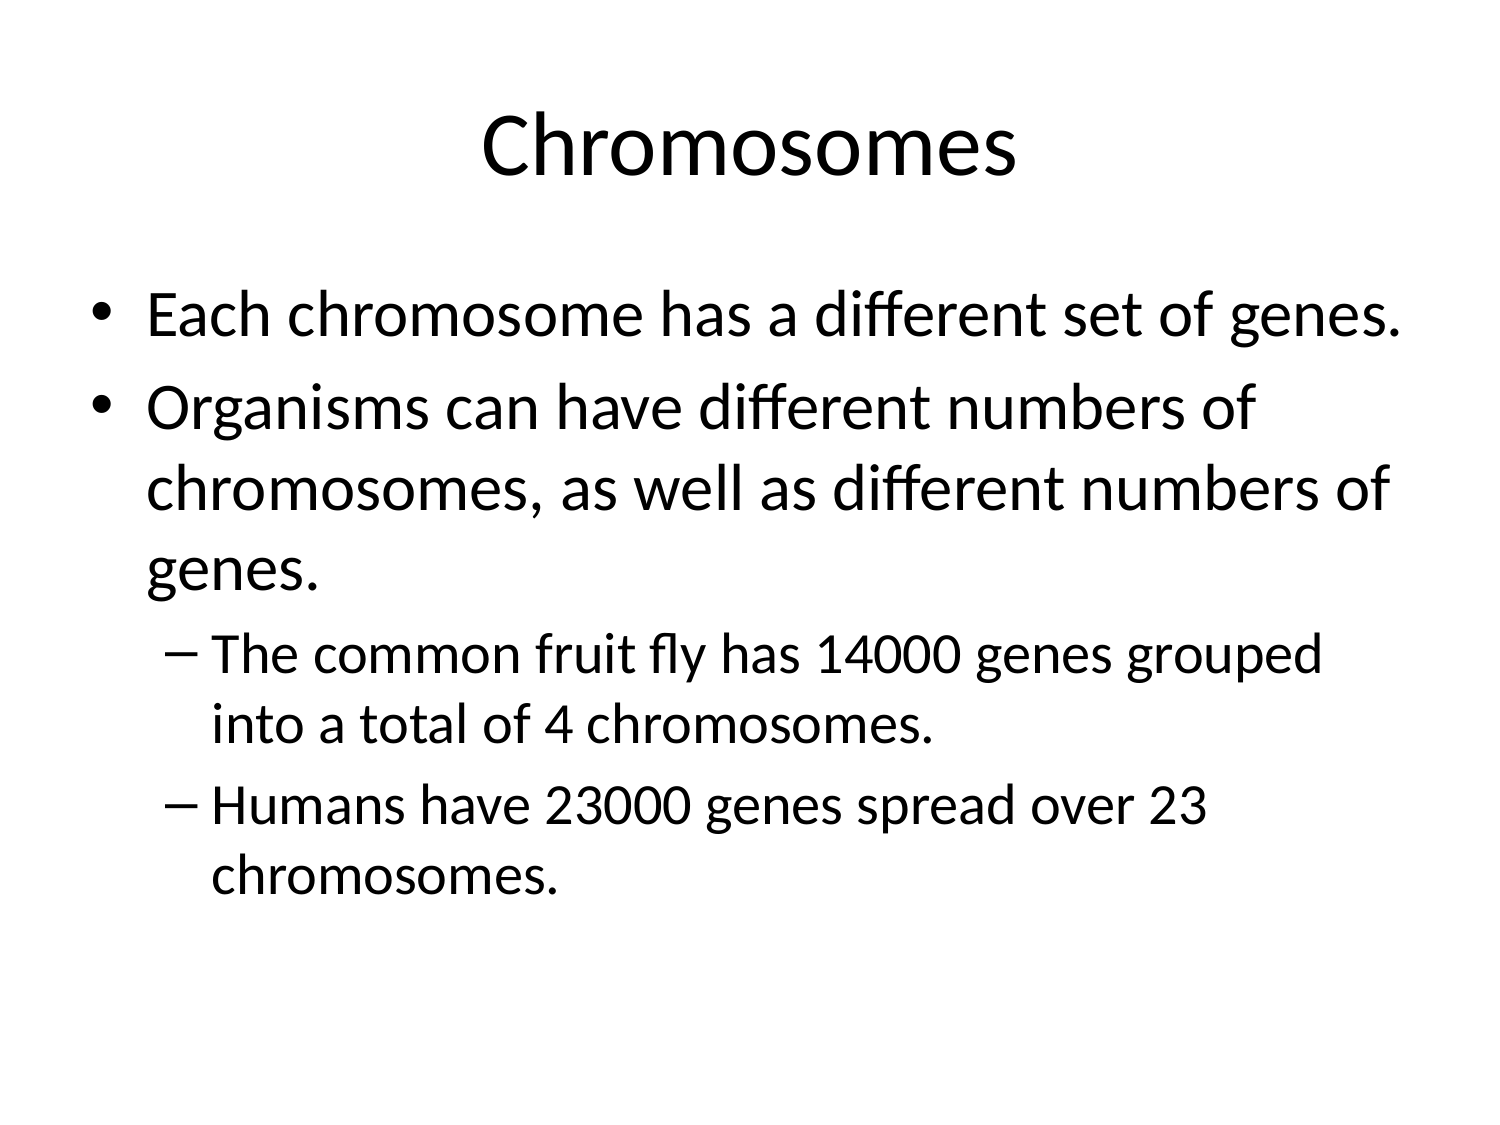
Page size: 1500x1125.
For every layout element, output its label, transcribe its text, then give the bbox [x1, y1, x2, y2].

list Each chromosome has a different set of genes. Organisms can have different numbers of chromosomes, as well as different numbers of genes. The common fruit fly has 14000 genes grouped into a total of 4 chromosomes. Humans have 23000 genes spread over 23 chromosomes. [75, 262, 1425, 1005]
title Chromosomes [75, 45, 1425, 233]
